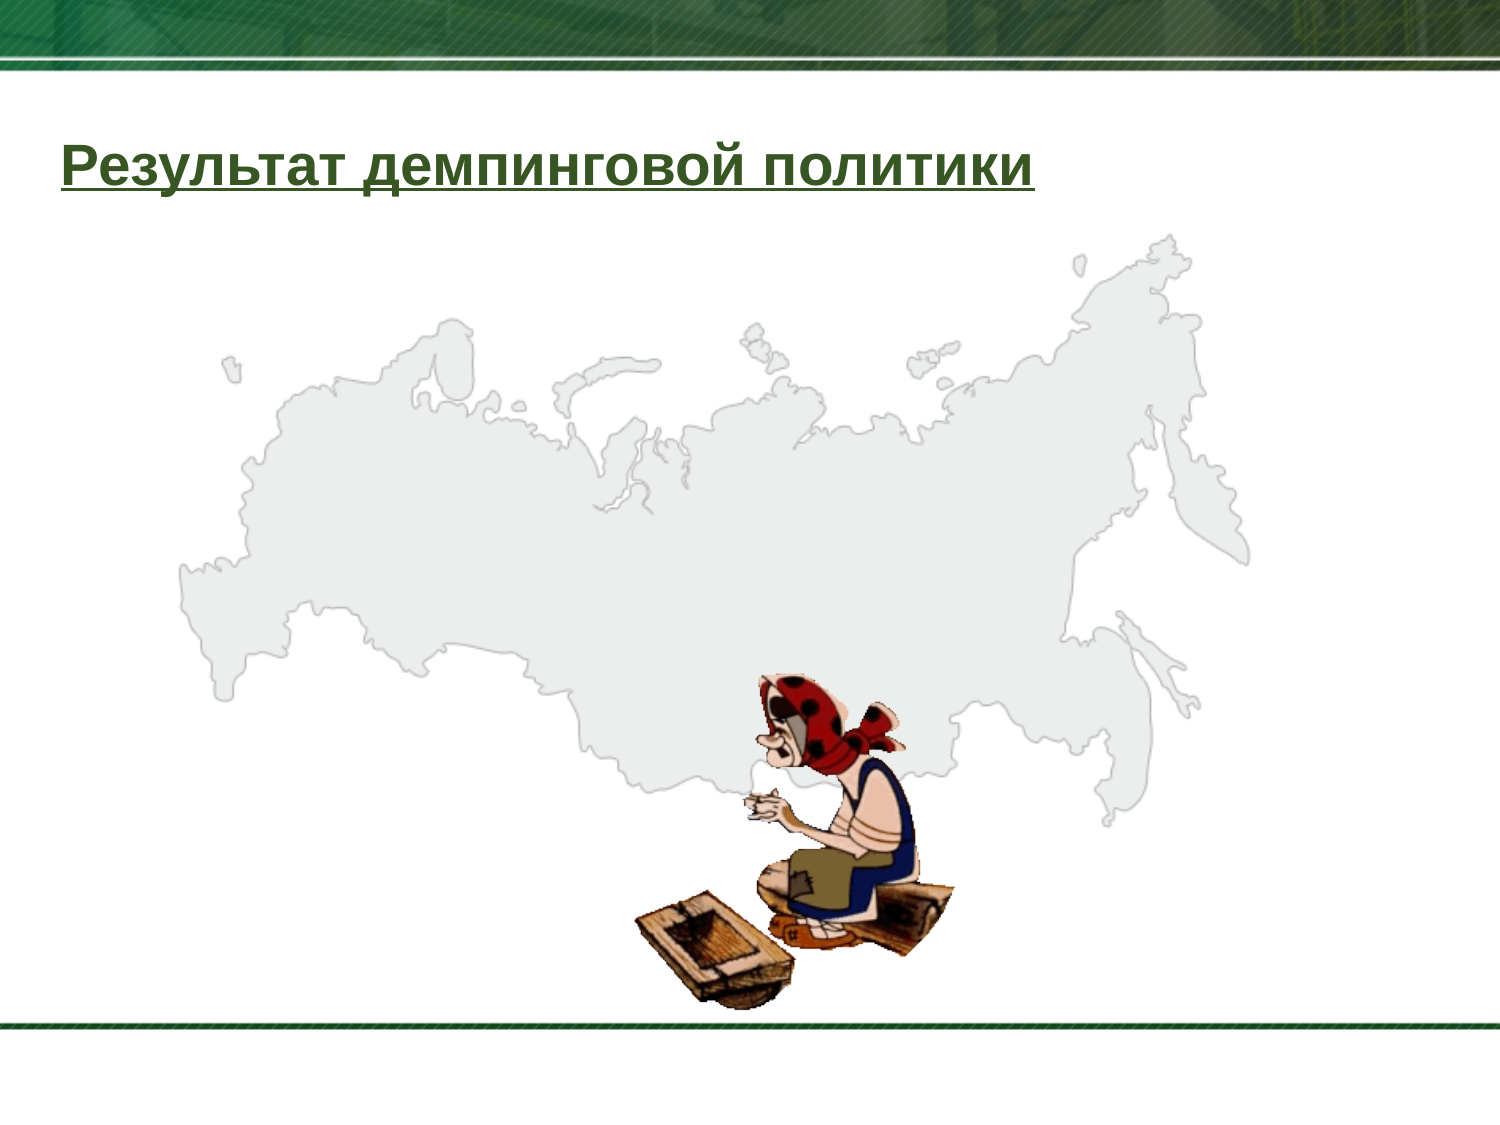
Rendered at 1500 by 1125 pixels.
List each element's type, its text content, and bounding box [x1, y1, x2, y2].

title Результат демпинговой политики [45, 96, 1418, 236]
picture [0, 0, 1500, 1125]
